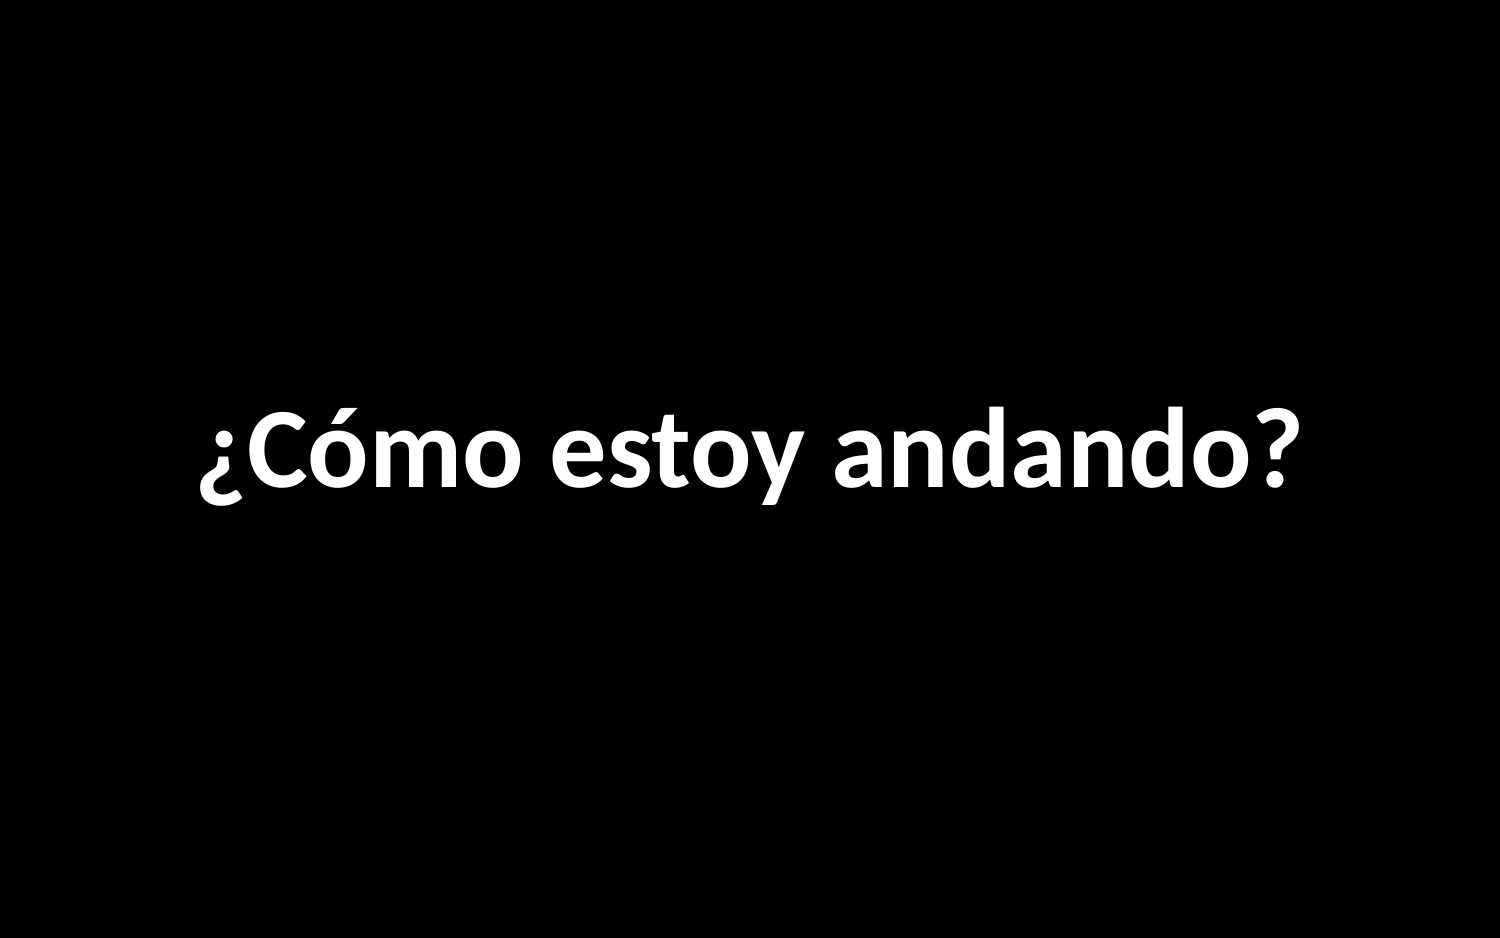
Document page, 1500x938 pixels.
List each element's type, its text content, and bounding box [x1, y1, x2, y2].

list ¿Cómo estoy andando? [103, 249, 1397, 845]
